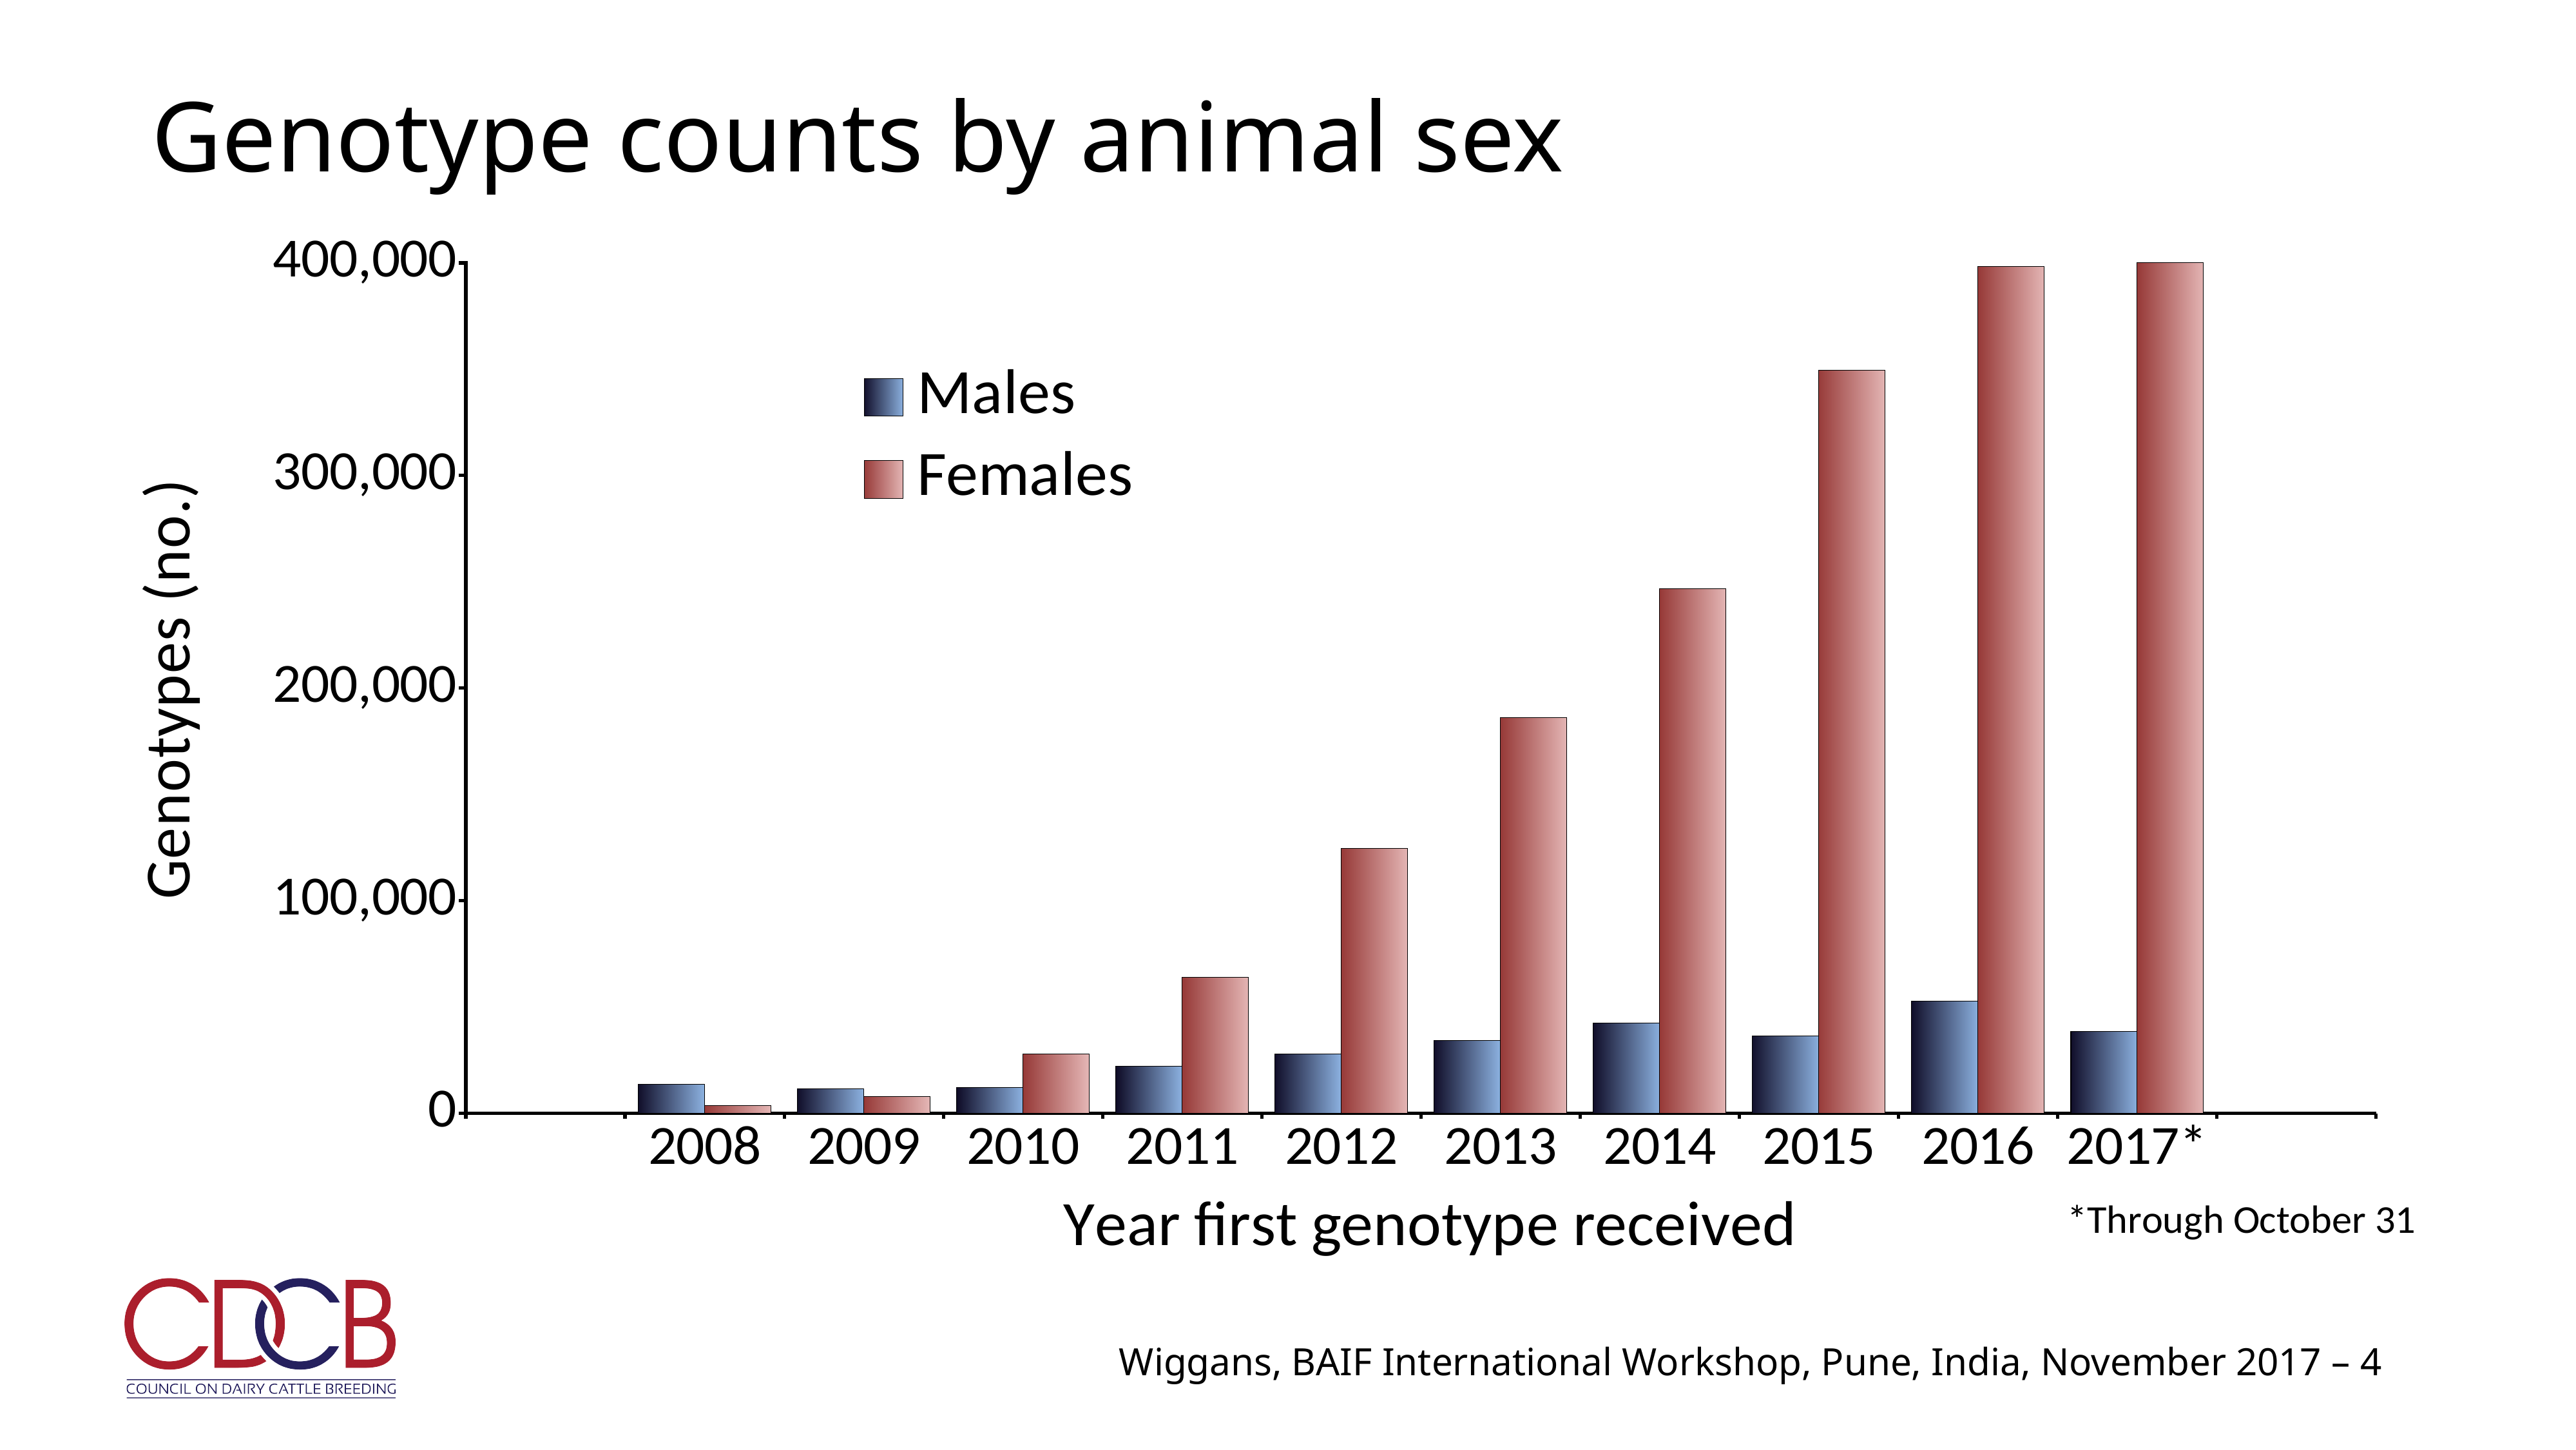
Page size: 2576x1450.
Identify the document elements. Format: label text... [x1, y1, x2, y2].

title Genotype counts by animal sex [128, 24, 2447, 226]
picture [106, 1229, 414, 1447]
chart [120, 227, 2456, 1281]
